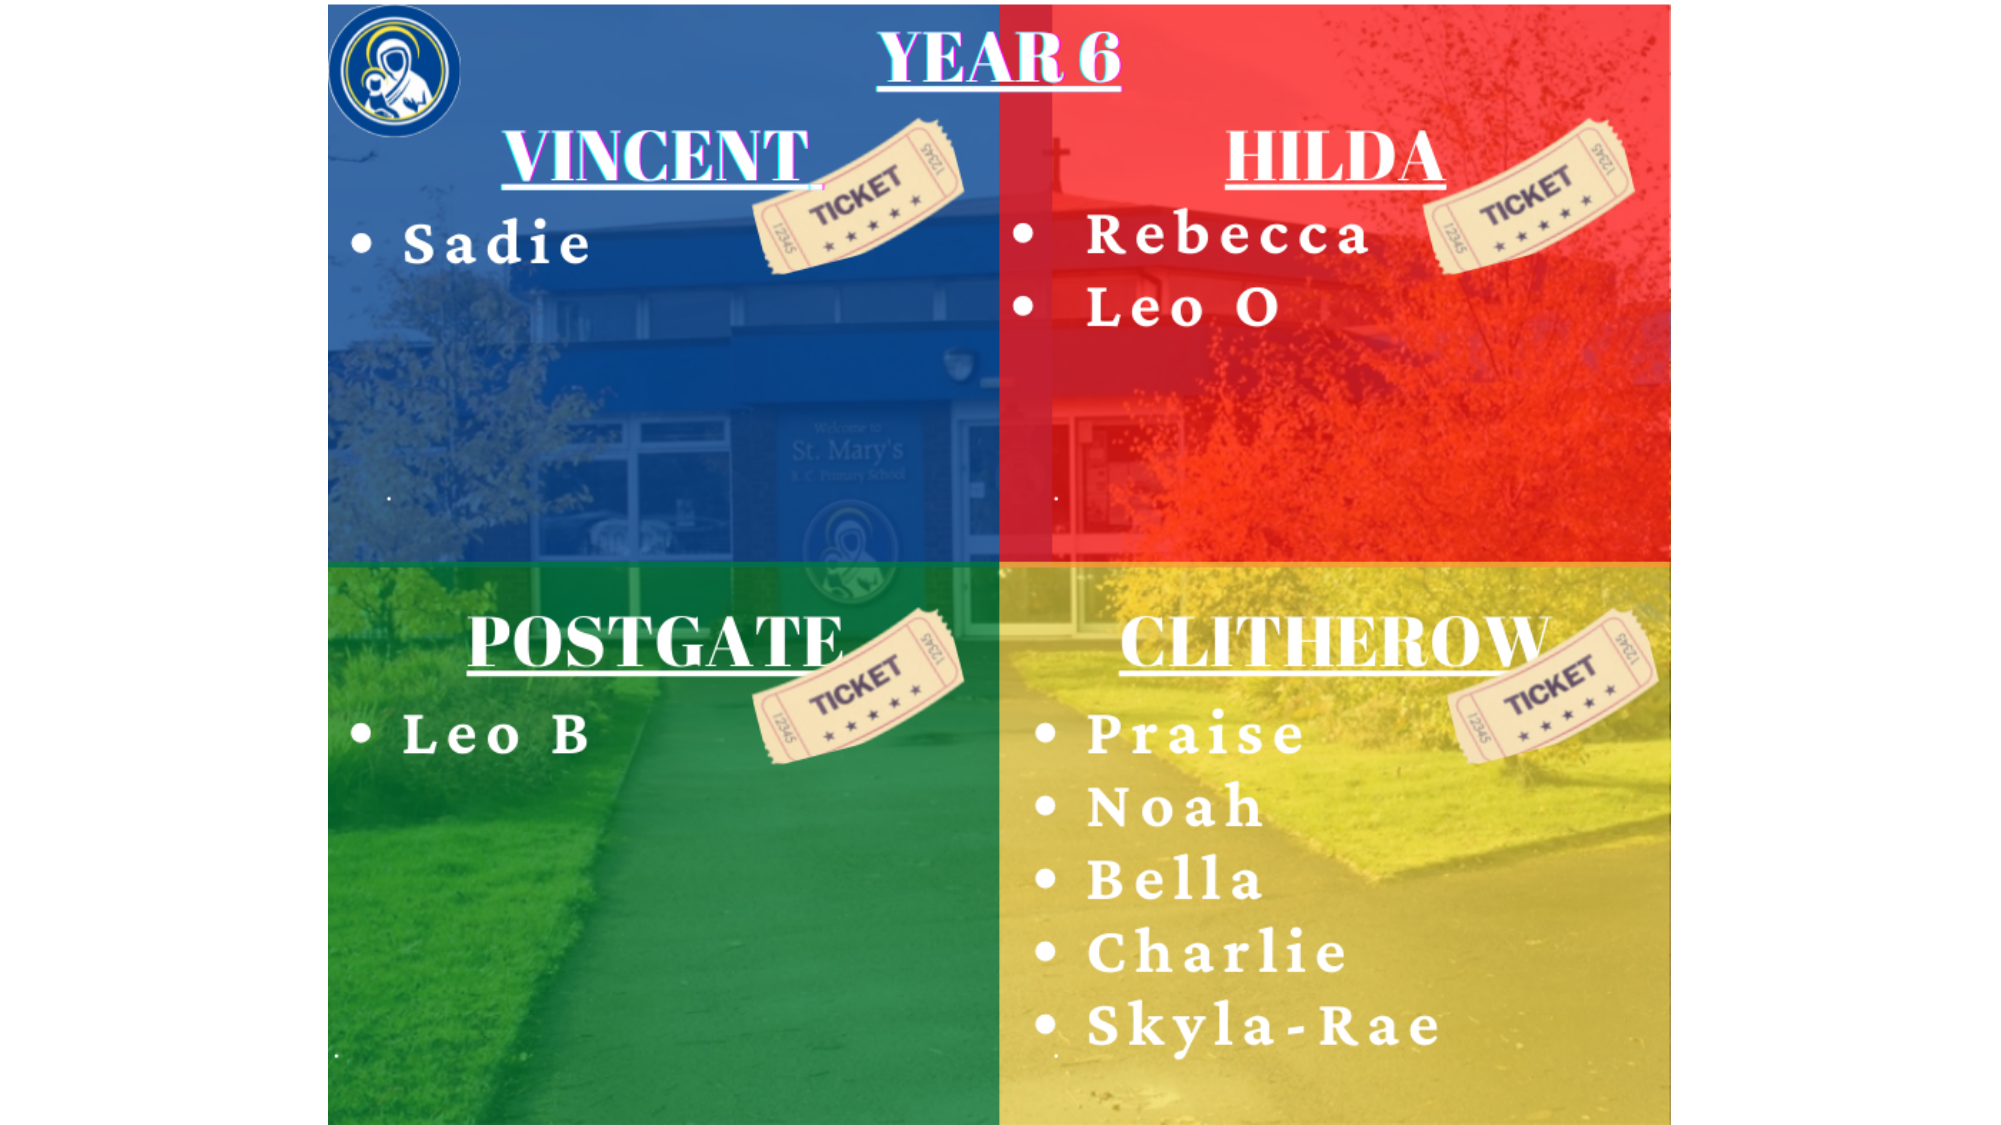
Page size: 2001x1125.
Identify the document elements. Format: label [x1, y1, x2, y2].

picture [328, 0, 1671, 1125]
